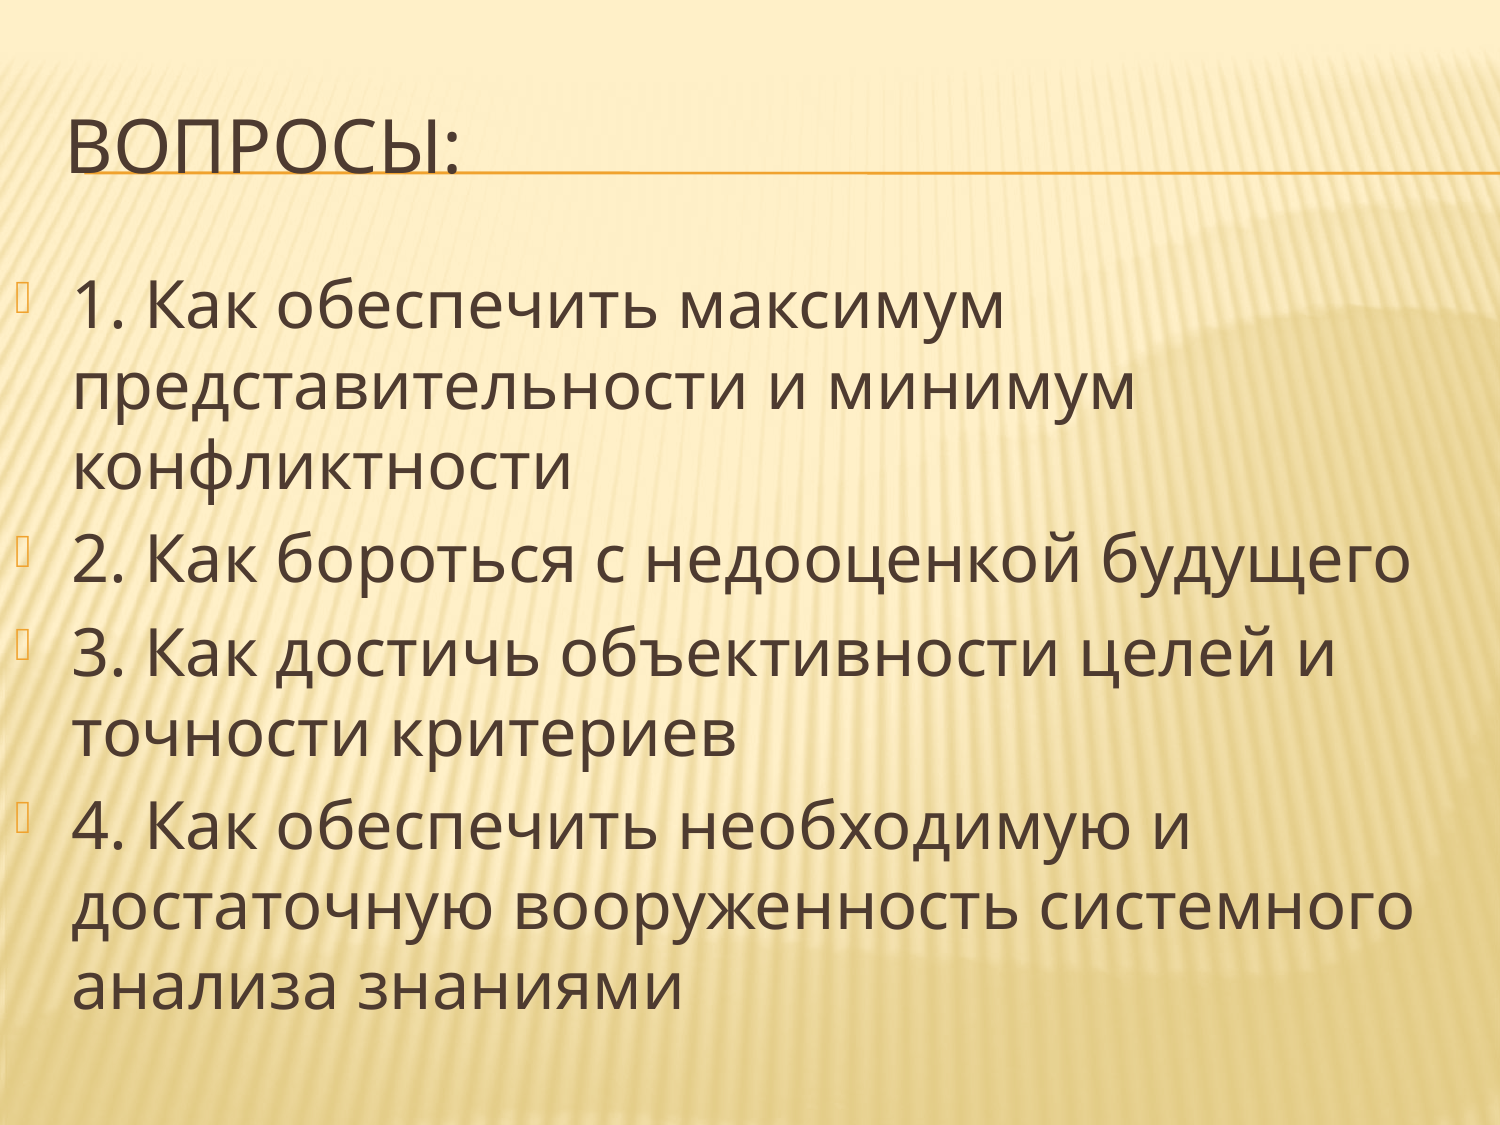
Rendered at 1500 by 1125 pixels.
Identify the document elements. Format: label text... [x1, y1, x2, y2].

title Вопросы: [50, 75, 1475, 213]
list 1. Как обеспечить максимум представительности и минимум конфликтности 2. Как бороться с недооценкой будущего 3. Как достичь объективности целей и точности критериев 4. Как обеспечить необходимую и достаточную вооруженность системного анализа знаниями [0, 254, 1475, 1083]
